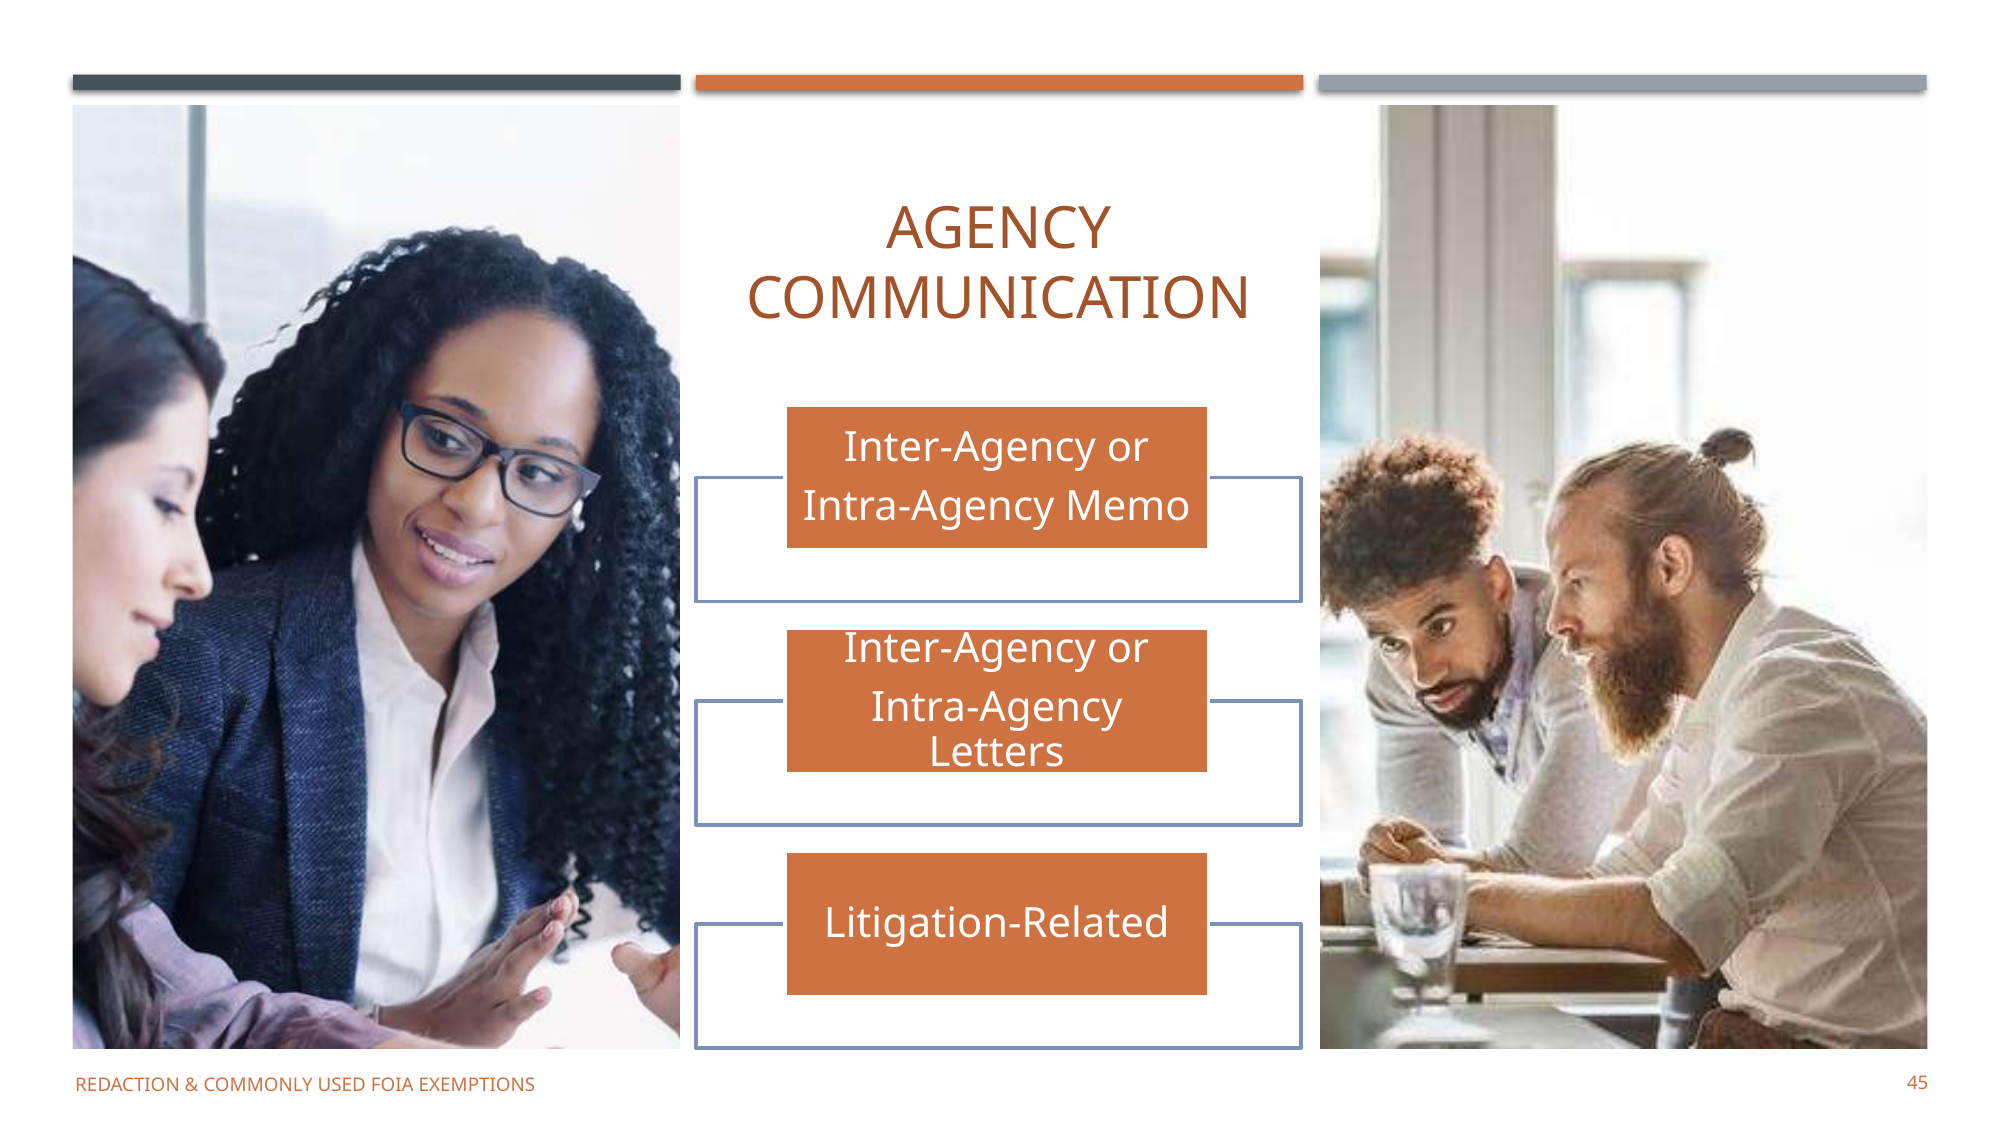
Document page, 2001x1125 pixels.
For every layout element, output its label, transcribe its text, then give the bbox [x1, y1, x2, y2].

footer REDACTION & COMMONLY USED FOIA EXEMPTIONS [60, 1053, 1195, 1114]
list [695, 394, 1302, 1059]
title AGENCY COMMUNICATION [695, 75, 1302, 338]
picture [1319, 104, 1928, 1049]
slide_number 45 [1770, 1053, 1944, 1114]
picture [71, 104, 681, 1049]
